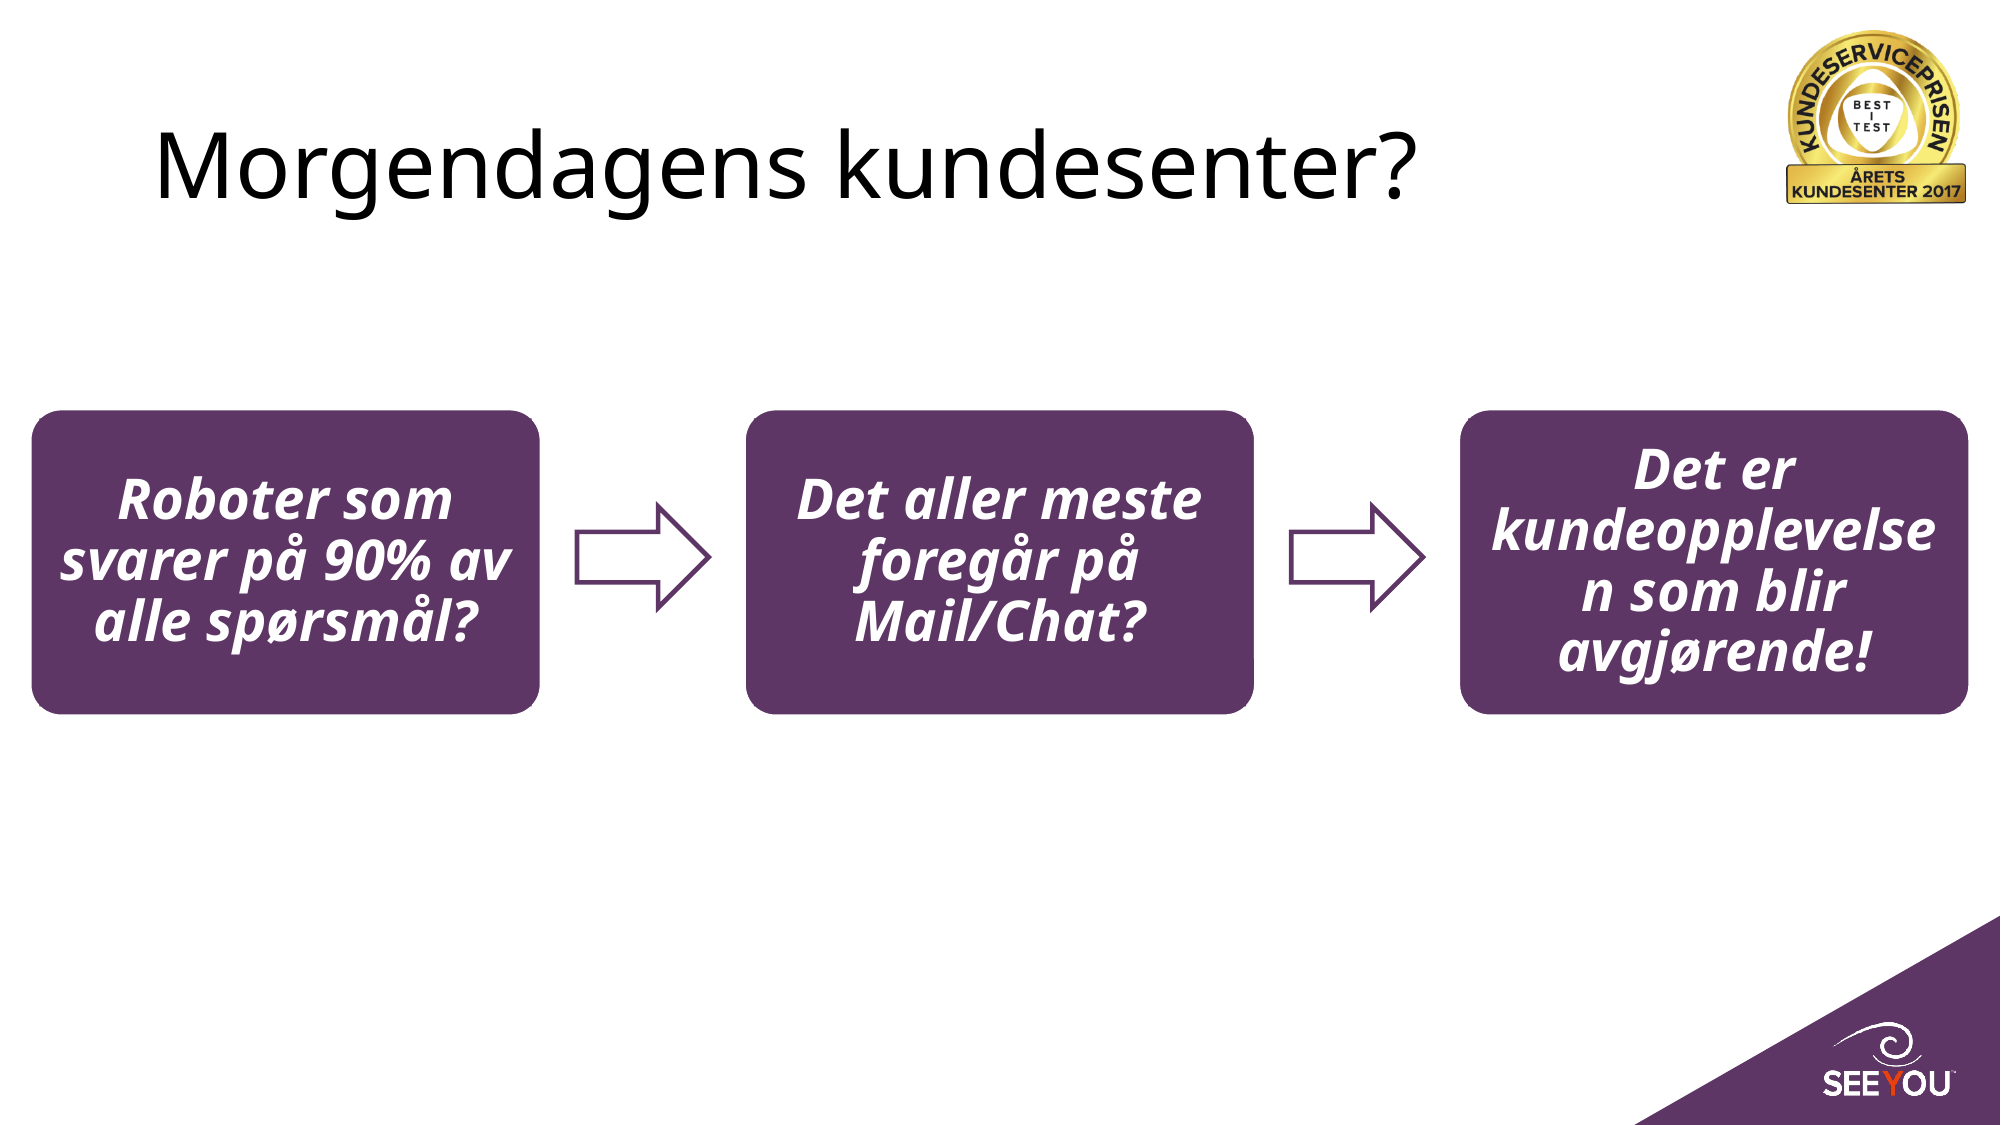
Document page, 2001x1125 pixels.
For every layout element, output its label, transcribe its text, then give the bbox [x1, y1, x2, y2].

title Morgendagens kundesenter? [137, 59, 1863, 278]
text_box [30, 409, 541, 716]
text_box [744, 409, 1256, 716]
text_box [1290, 504, 1425, 611]
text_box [1459, 409, 1970, 716]
text_box [575, 504, 711, 611]
picture [1786, 30, 1966, 204]
picture [1823, 1022, 1956, 1096]
